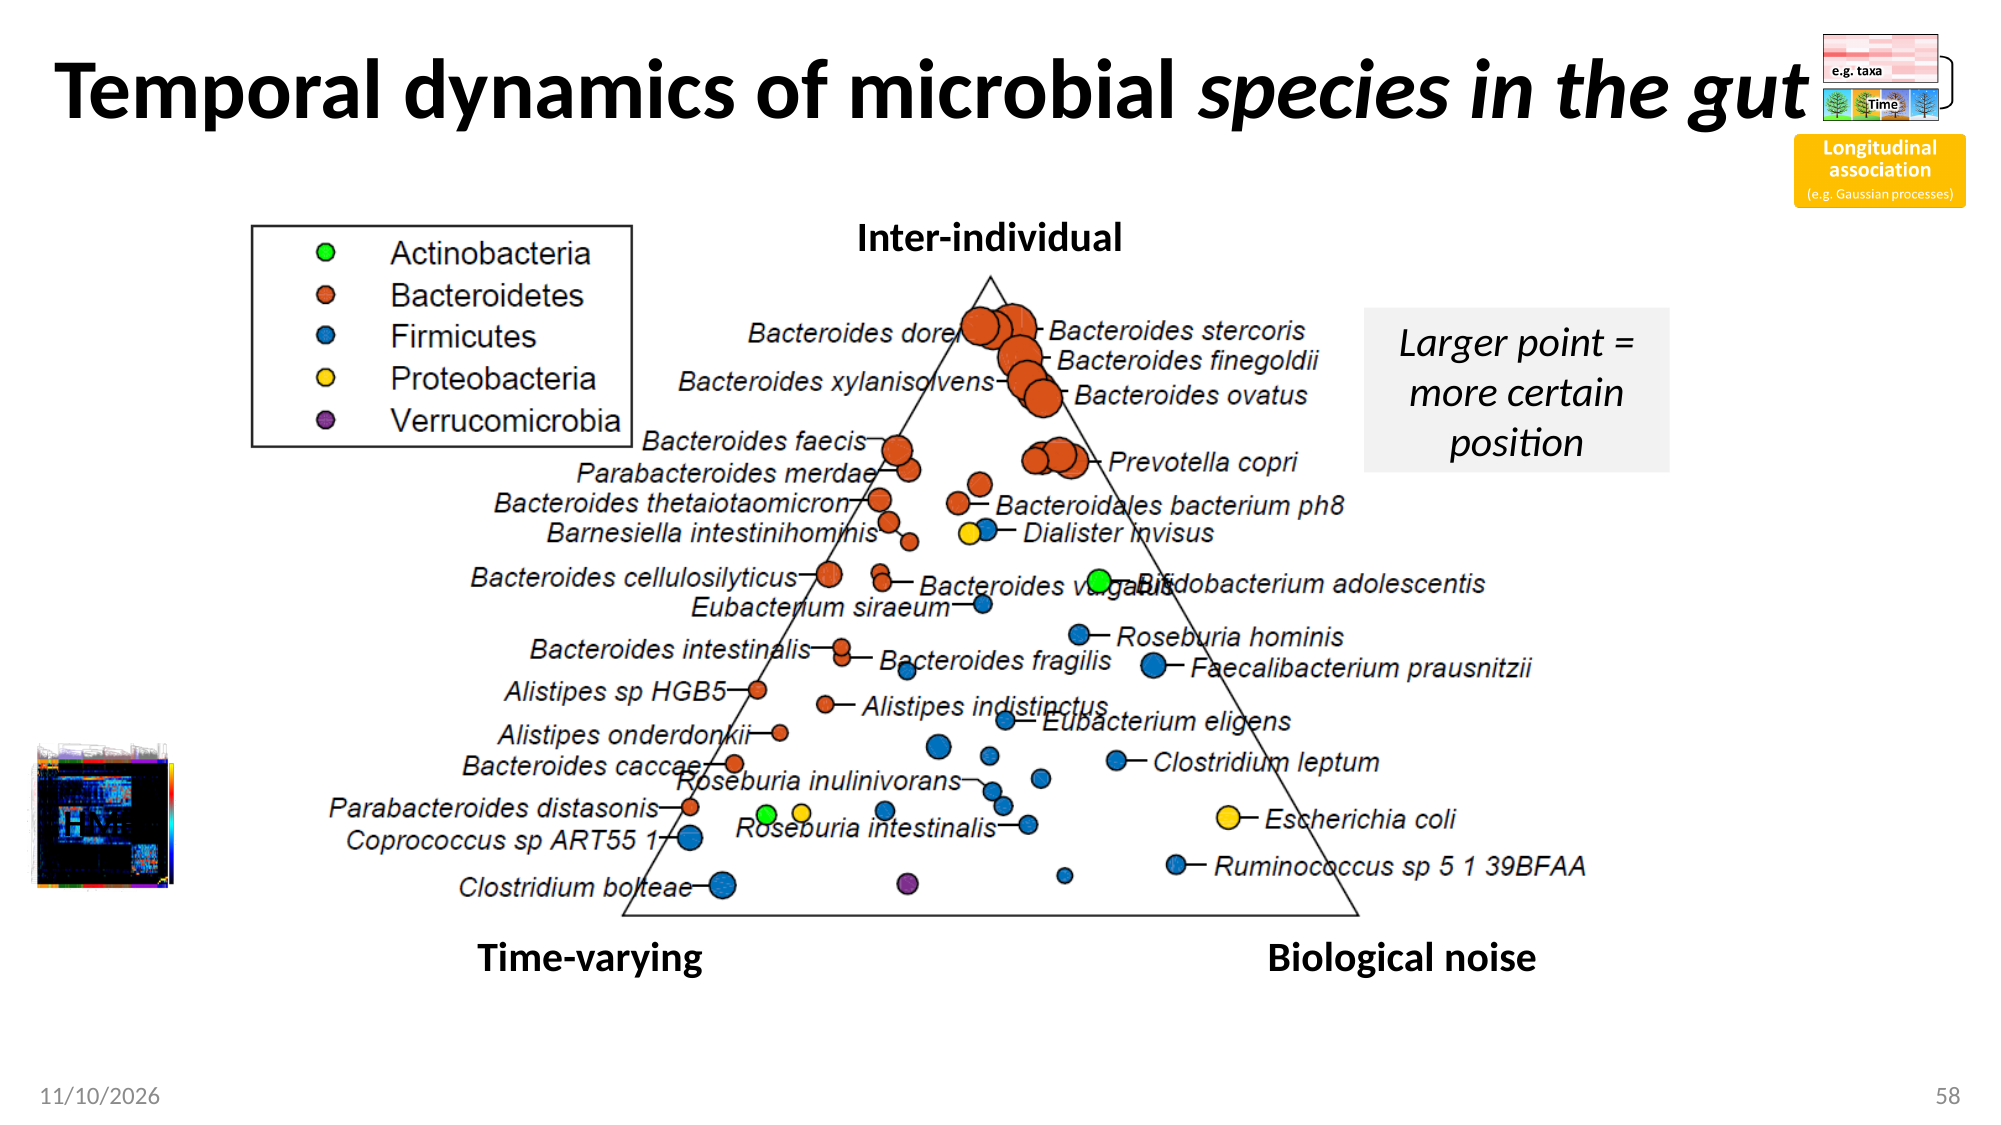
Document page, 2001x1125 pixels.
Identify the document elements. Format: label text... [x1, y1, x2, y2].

slide_number 58 [1510, 1064, 1961, 1125]
title Temporal dynamics of microbial species in the gut [39, 37, 1794, 145]
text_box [26, 742, 177, 893]
picture [1794, 34, 1966, 211]
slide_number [39, 1064, 490, 1125]
picture [204, 179, 1723, 1041]
